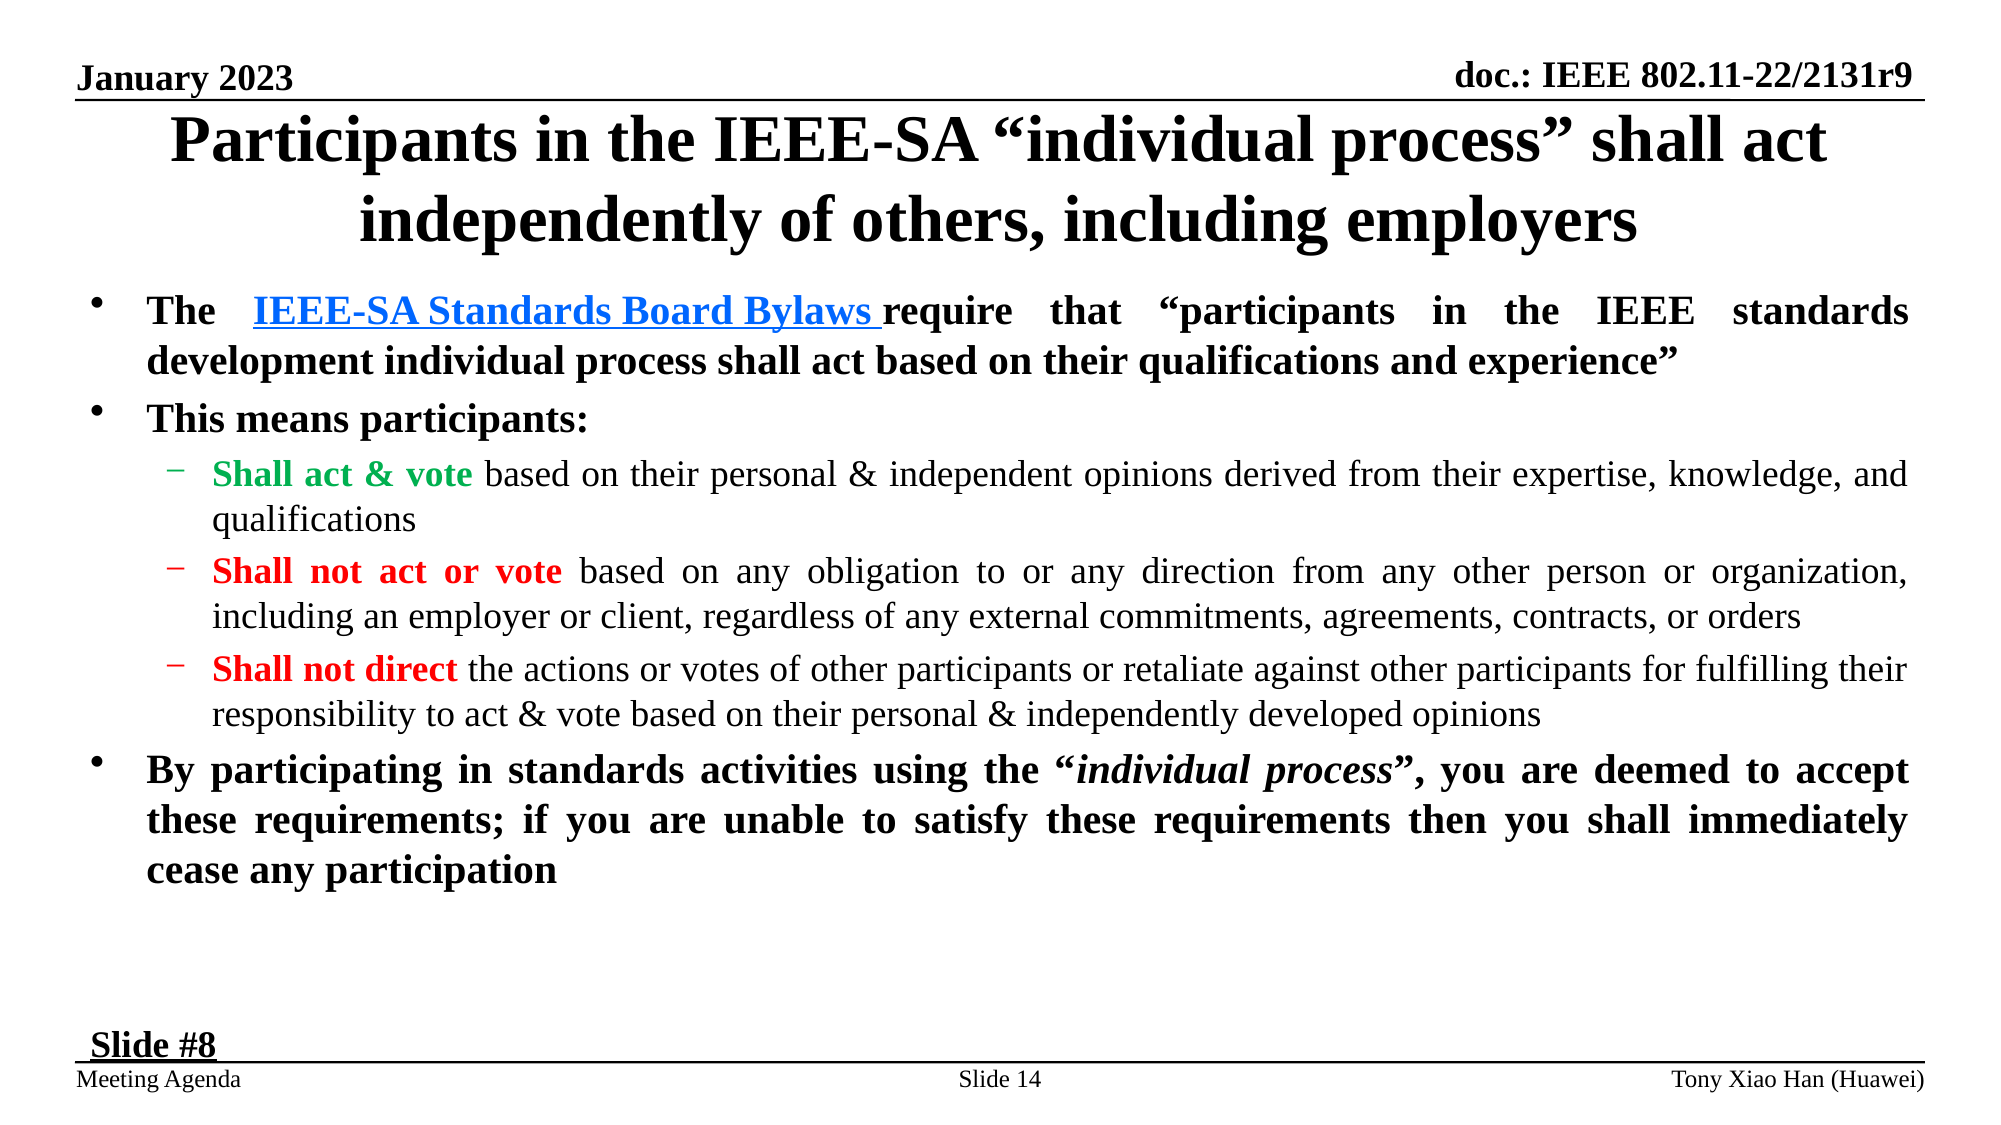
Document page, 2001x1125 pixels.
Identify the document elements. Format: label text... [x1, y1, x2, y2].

text_box Participants in the IEEE-SA “individual process” shall act independently of others, including employers [75, 87, 1925, 263]
list The IEEE-SA Standards Board Bylaws require that “participants in the IEEE standards development individual process shall act based on their qualifications and experience” This means participants: Shall act & vote based on their personal & independent opinions derived from their expertise, knowledge, and qualifications Shall not act or vote based on any obligation to or any direction from any other person or organization, including an employer or client, regardless of any external commitments, agreements, contracts, or orders Shall not direct the actions or votes of other participants or retaliate against other participants for fulfilling their responsibility to act & vote based on their personal & independently developed opinions By participating in standards activities using the “individual process”, you are deemed to accept these requirements; if you are unable to satisfy these requirements then you shall immediately cease any participation [75, 275, 1925, 1038]
text_box Slide #8 [75, 1012, 232, 1073]
